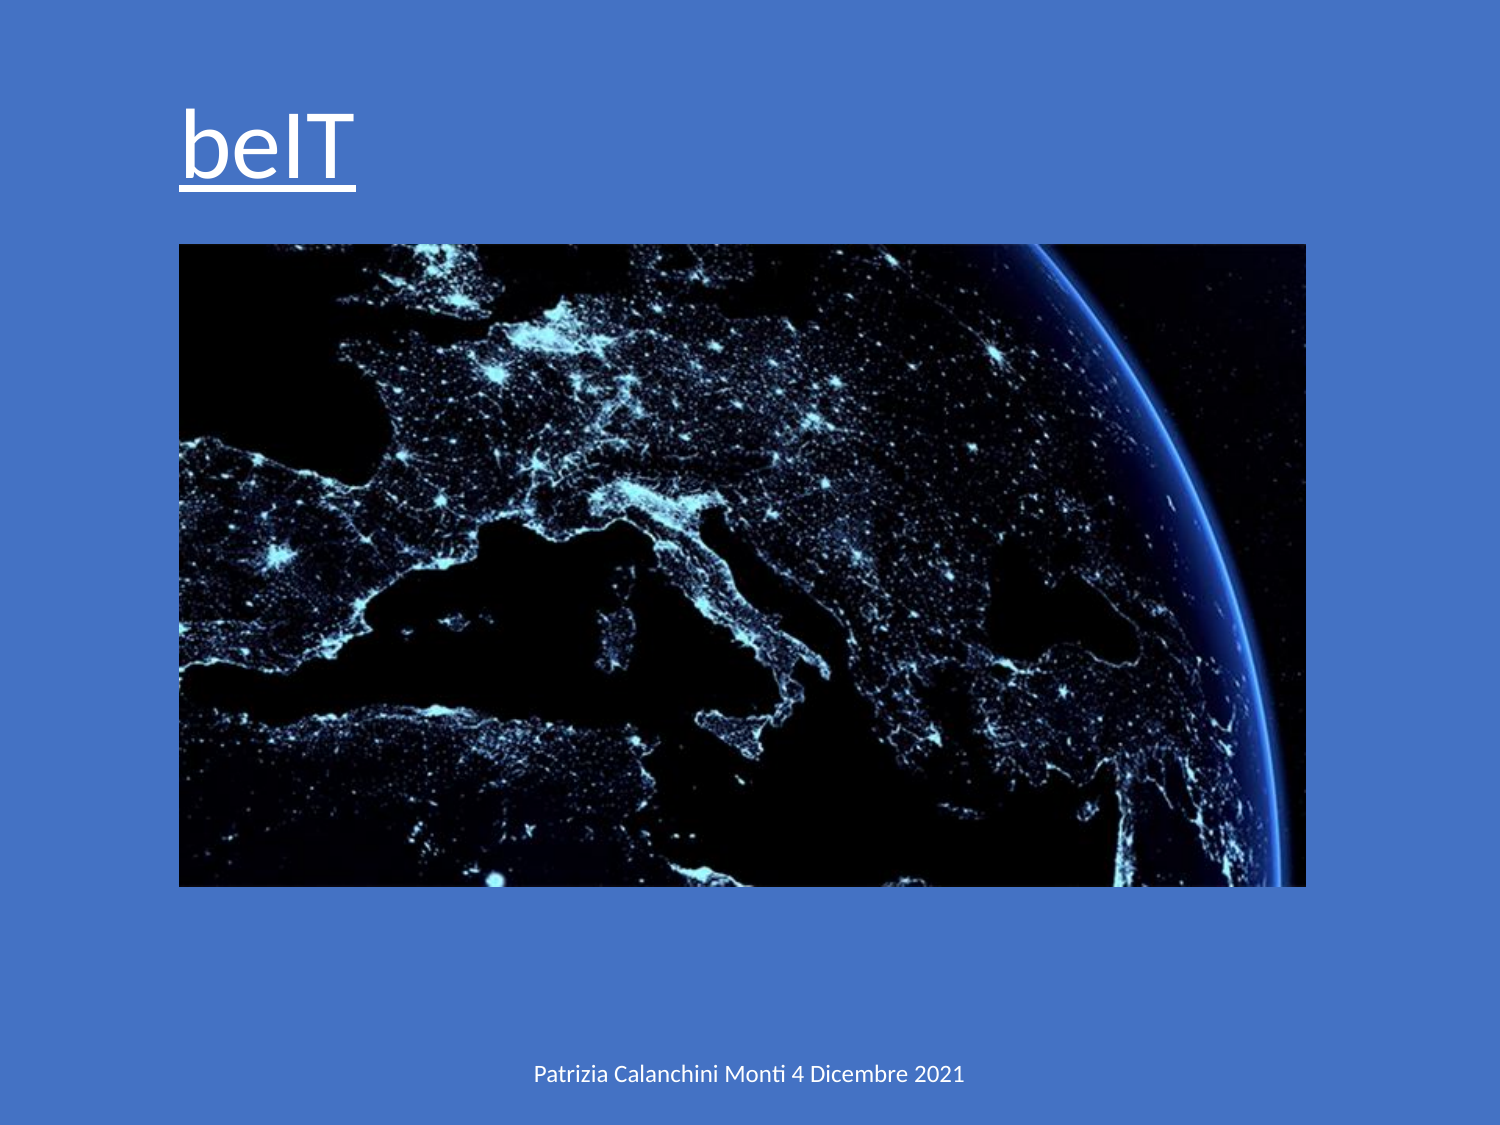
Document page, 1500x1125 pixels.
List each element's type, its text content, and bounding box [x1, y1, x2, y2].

footer Patrizia Calanchini Monti 4 Dicembre 2021 [496, 1042, 1004, 1103]
picture [179, 244, 1306, 887]
text_box beIT [164, 71, 1111, 327]
